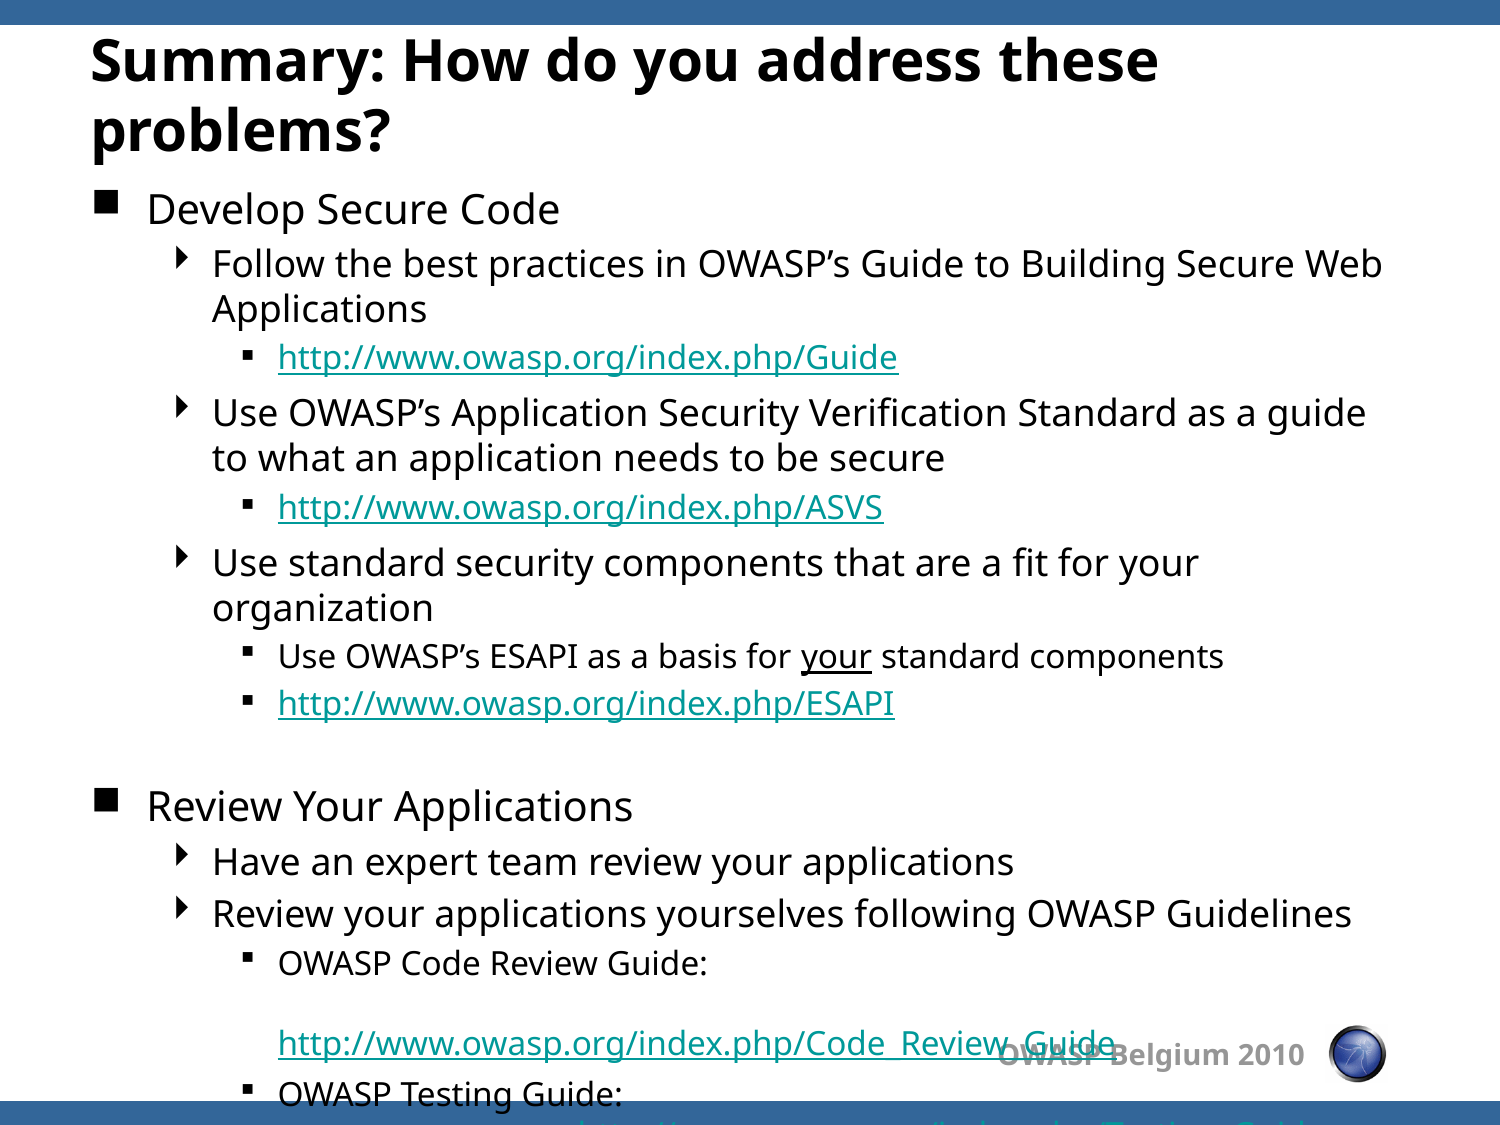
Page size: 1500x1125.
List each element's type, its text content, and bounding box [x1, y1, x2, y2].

picture [1325, 1024, 1388, 1083]
title Summary: How do you address these problems? [74, 27, 1426, 159]
list Develop Secure Code Follow the best practices in OWASP’s Guide to Building Secure Web Applications http://www.owasp.org/index.php/Guide Use OWASP’s Application Security Verification Standard as a guide to what an application needs to be secure http://www.owasp.org/index.php/ASVS Use standard security components that are a fit for your organization Use OWASP’s ESAPI as a basis for your standard components http://www.owasp.org/index.php/ESAPI Review Your Applications Have an expert team review your applications Review your applications yourselves following OWASP Guidelines OWASP Code Review Guide: http://www.owasp.org/index.php/Code_Review_Guide OWASP Testing Guide: http://www.owasp.org/index.php/Testing_Guide [74, 174, 1426, 968]
